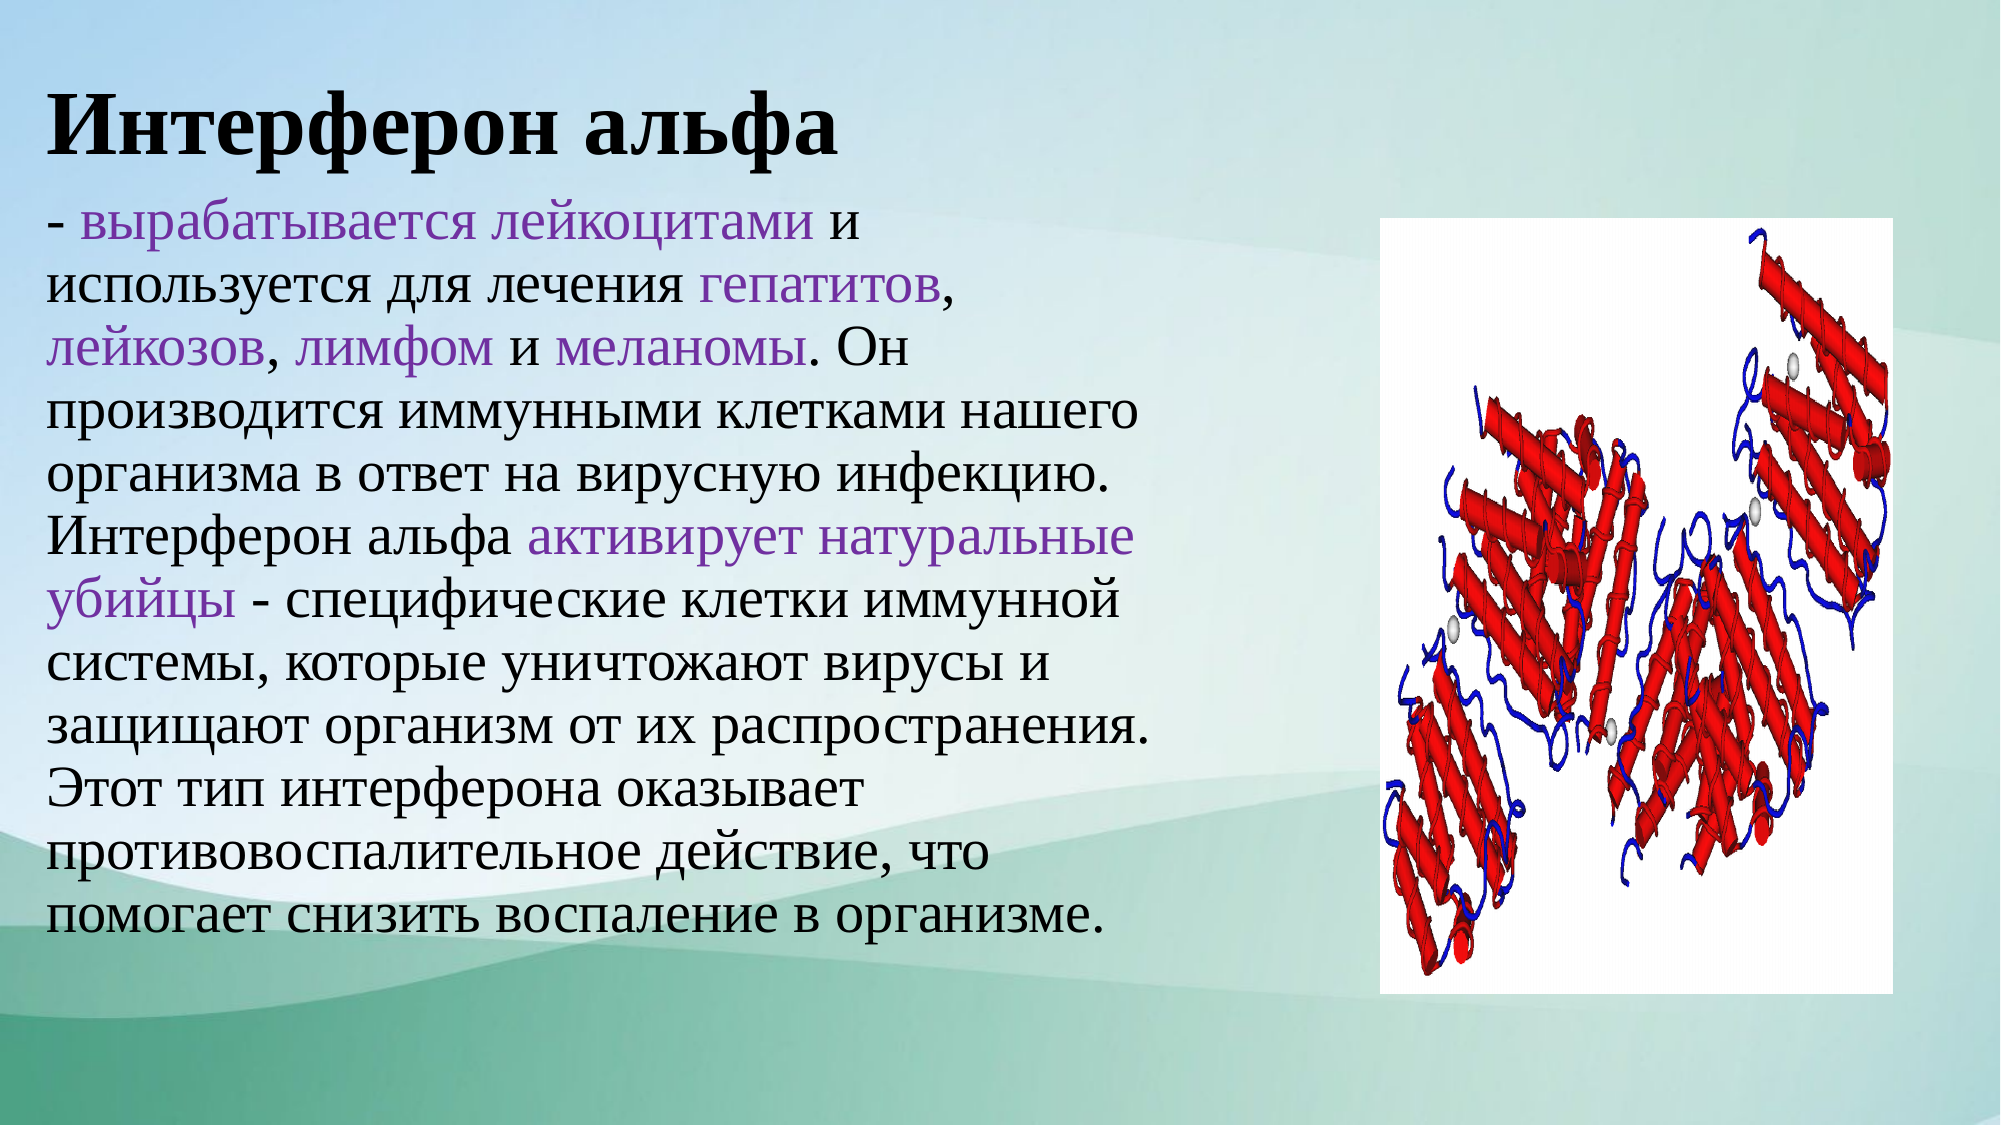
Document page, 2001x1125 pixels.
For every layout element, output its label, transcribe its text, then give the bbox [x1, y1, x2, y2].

title Интерферон альфа [31, 30, 1863, 219]
picture [0, 0, 2001, 1125]
list - вырабатывается лейкоцитами и используется для лечения гепатитов, лейкозов, лимфом и меланомы. Он производится иммунными клетками нашего организма в ответ на вирусную инфекцию. Интерферон альфа активирует натуральные убийцы - специфические клетки иммунной системы, которые уничтожают вирусы и защищают организм от их распространения. Этот тип интерферона оказывает противовоспалительное действие, что помогает снизить воспаление в организме. [31, 181, 1214, 585]
